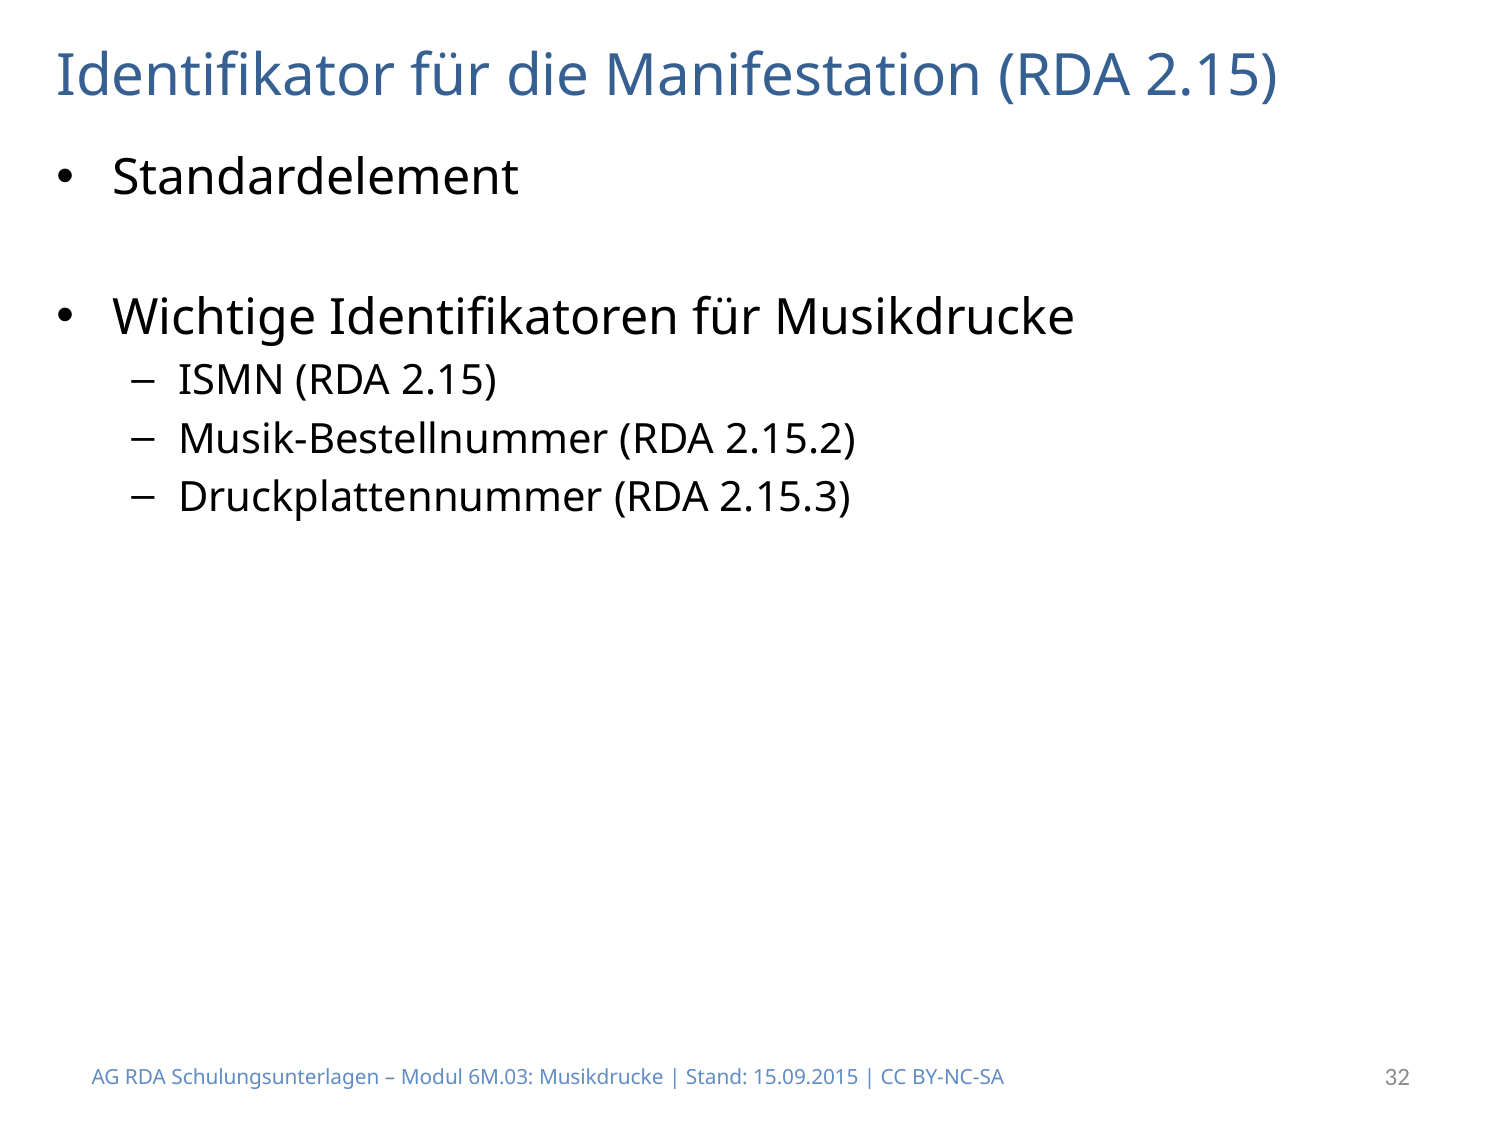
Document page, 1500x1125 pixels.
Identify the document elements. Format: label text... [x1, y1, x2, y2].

slide_number 32 [1187, 1045, 1425, 1106]
title Identifikator für die Manifestation (RDA 2.15) [41, 30, 1459, 114]
list Standardelement Wichtige Identifikatoren für Musikdrucke ISMN (RDA 2.15) Musik-Bestellnummer (RDA 2.15.2) Druckplattennummer (RDA 2.15.3) [41, 137, 1459, 1035]
footer AG RDA Schulungsunterlagen – Modul 6M.03: Musikdrucke | Stand: 15.09.2015 | CC BY-NC-SA [76, 1045, 1187, 1106]
